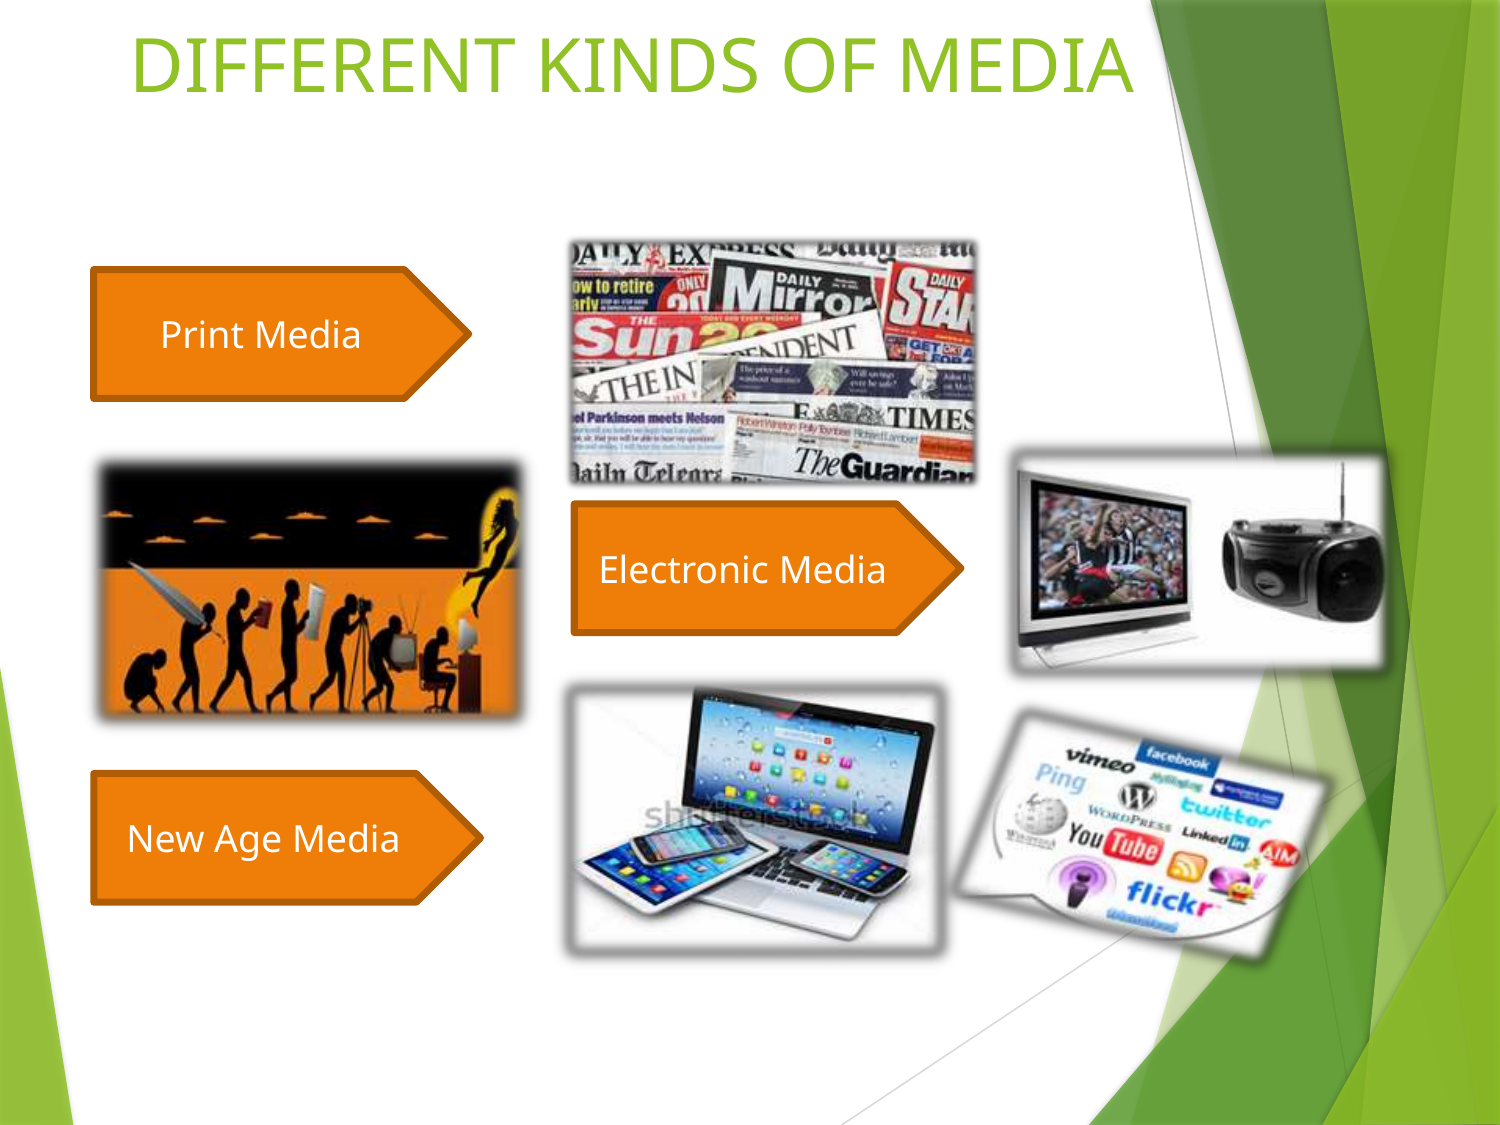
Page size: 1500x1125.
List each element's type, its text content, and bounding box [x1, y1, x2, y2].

text_box [81, 444, 540, 739]
text_box DIFFERENT KINDS OF MEDIA [114, 9, 1157, 227]
text_box [550, 669, 962, 973]
text_box Electronic Media [596, 543, 907, 591]
text_box [93, 269, 469, 399]
text_box New Age Media [124, 813, 418, 861]
text_box Print Media [157, 309, 373, 357]
text_box [93, 773, 481, 903]
text_box [574, 503, 961, 633]
text_box [995, 433, 1407, 692]
text_box [562, 233, 985, 493]
text_box [928, 689, 1357, 986]
